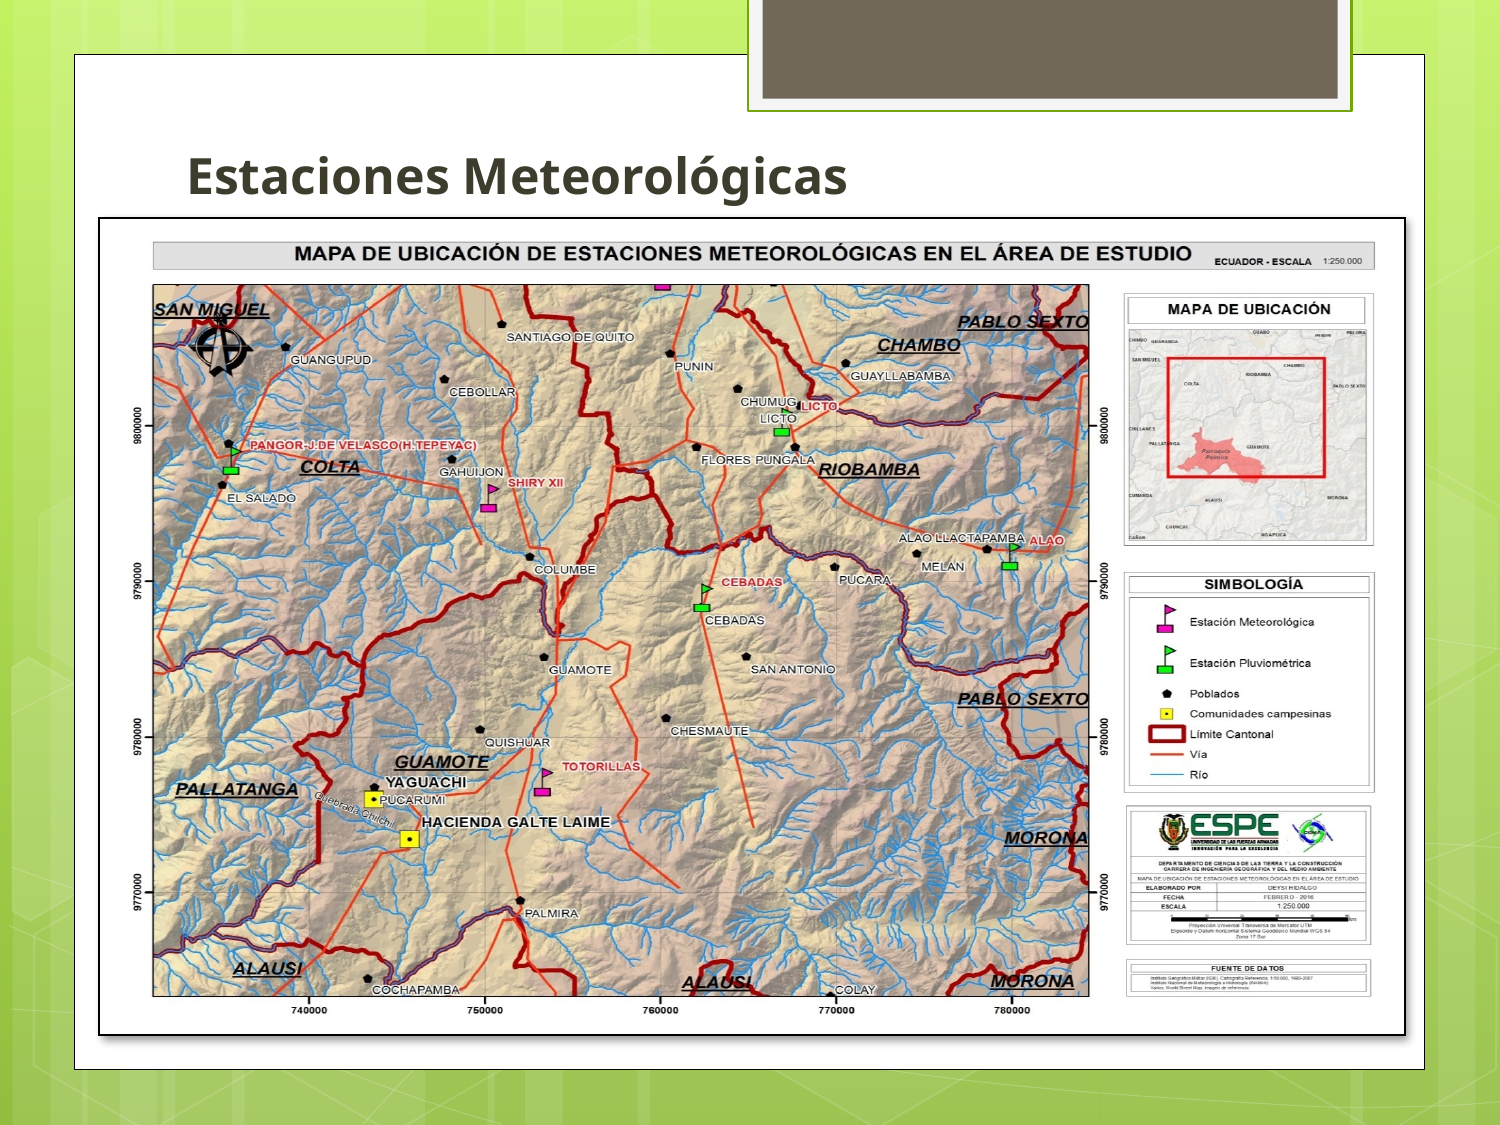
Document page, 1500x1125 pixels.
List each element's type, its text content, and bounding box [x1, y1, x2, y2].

title Estaciones Meteorológicas [171, 125, 1324, 213]
picture [100, 218, 1404, 1035]
